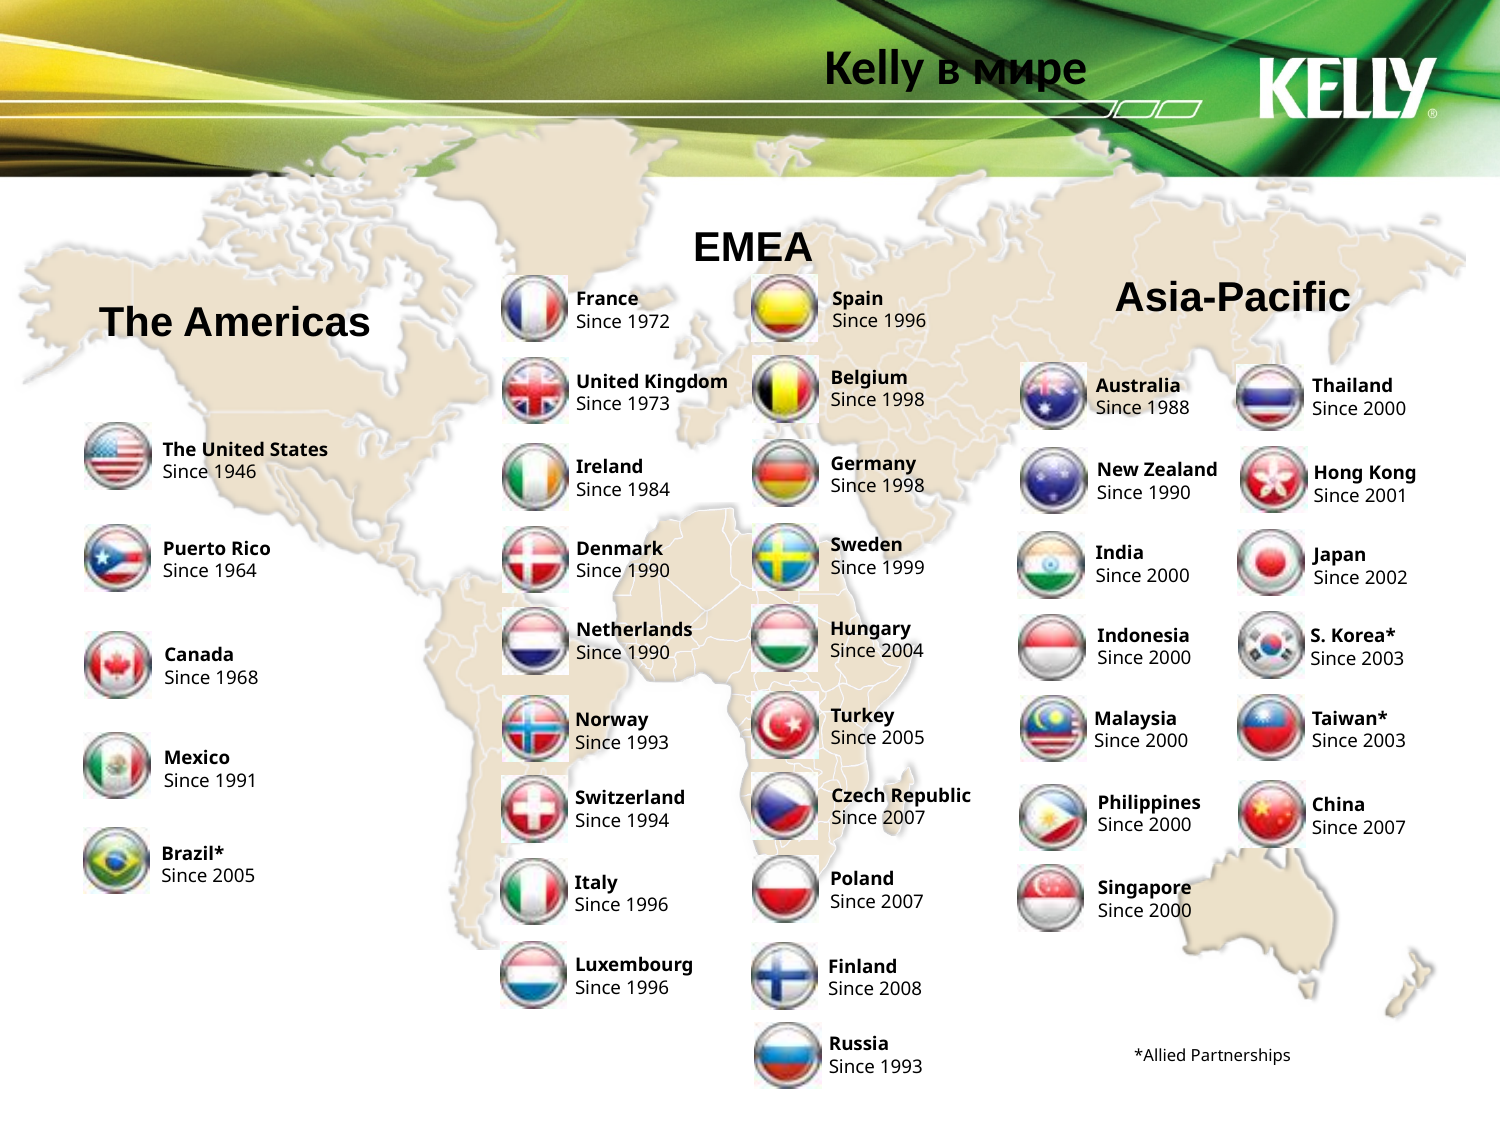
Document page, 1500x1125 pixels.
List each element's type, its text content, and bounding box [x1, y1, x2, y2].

picture [83, 524, 151, 592]
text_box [12, 103, 1467, 1035]
picture [1240, 445, 1308, 513]
picture [1019, 783, 1087, 852]
picture [84, 422, 152, 490]
picture [1017, 531, 1085, 599]
picture [84, 631, 152, 699]
title Kelly в мире [90, 0, 1429, 101]
picture [1018, 614, 1086, 682]
picture [1238, 611, 1306, 679]
picture [1020, 362, 1088, 430]
picture [1238, 780, 1306, 848]
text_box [499, 274, 973, 1090]
picture [1016, 864, 1085, 932]
picture [1237, 693, 1305, 762]
picture [83, 826, 151, 894]
picture [0, 0, 1500, 1125]
picture [83, 732, 151, 800]
picture [1020, 446, 1088, 514]
picture [1020, 695, 1088, 763]
text_box *Allied Partnerships [1119, 1042, 1306, 1073]
picture [1237, 528, 1305, 597]
picture [1236, 364, 1304, 432]
